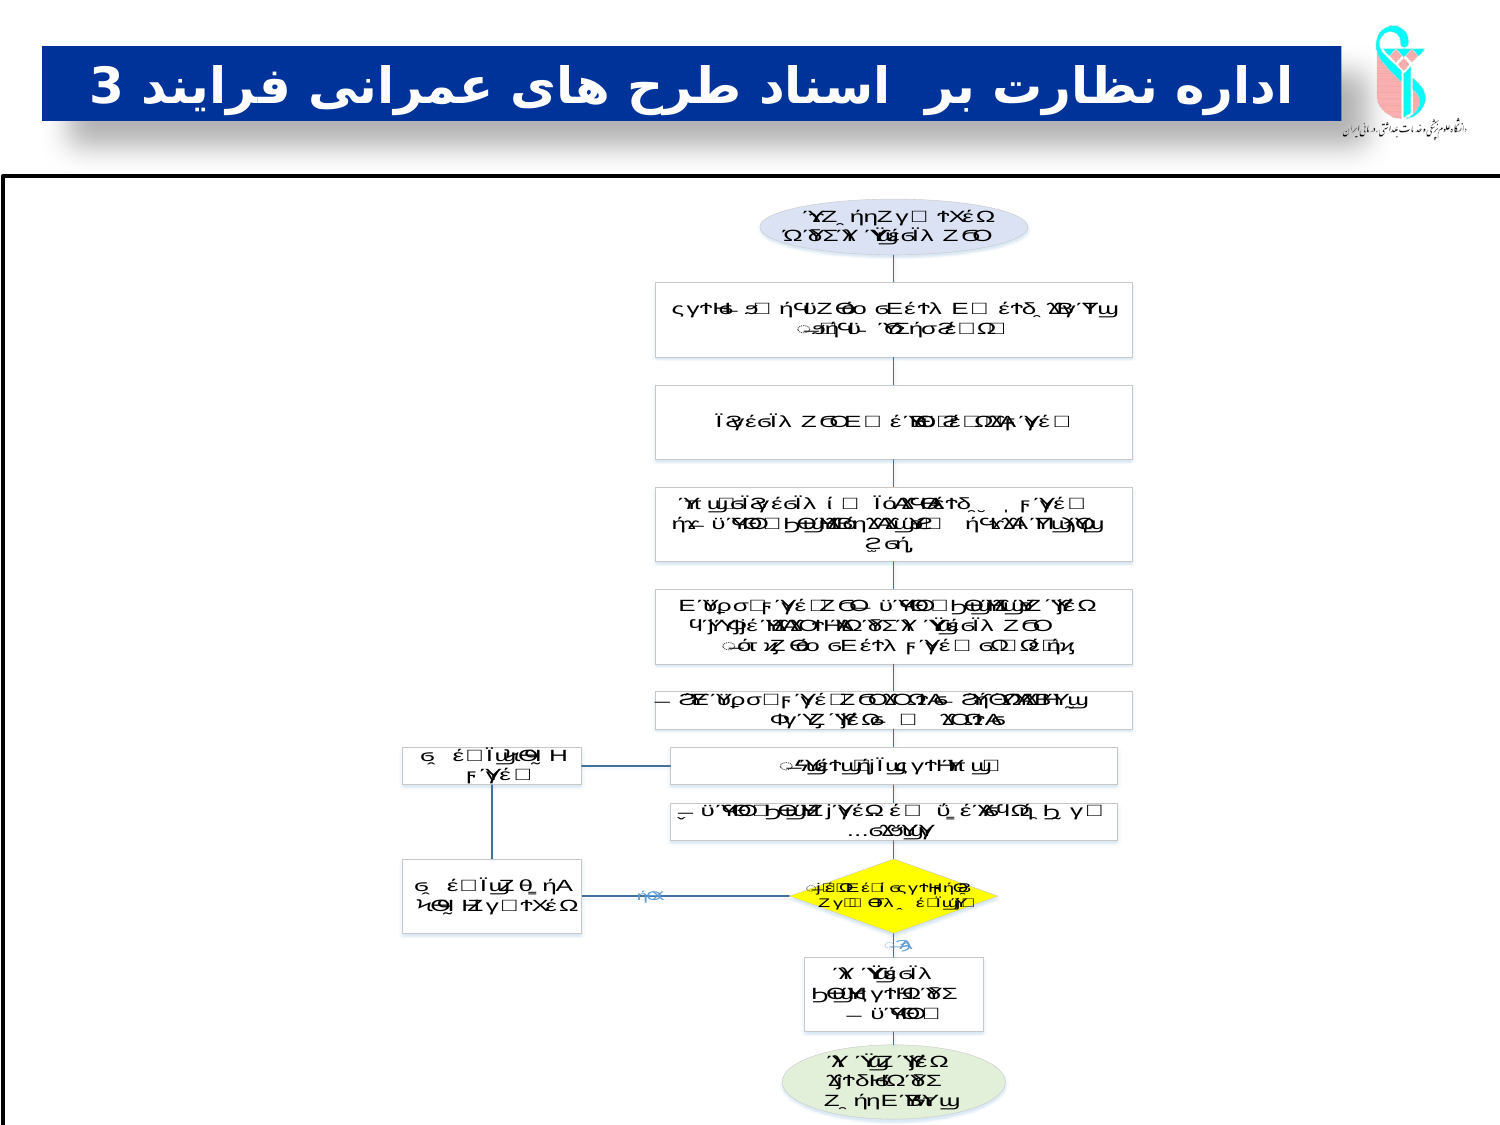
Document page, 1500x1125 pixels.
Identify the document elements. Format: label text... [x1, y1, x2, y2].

picture [1340, 18, 1468, 150]
picture [395, 195, 1140, 1125]
text_box اداره نظارت بر اسناد طرح های عمرانی فرایند 3 [42, 46, 1335, 121]
list [1, 174, 1500, 1125]
